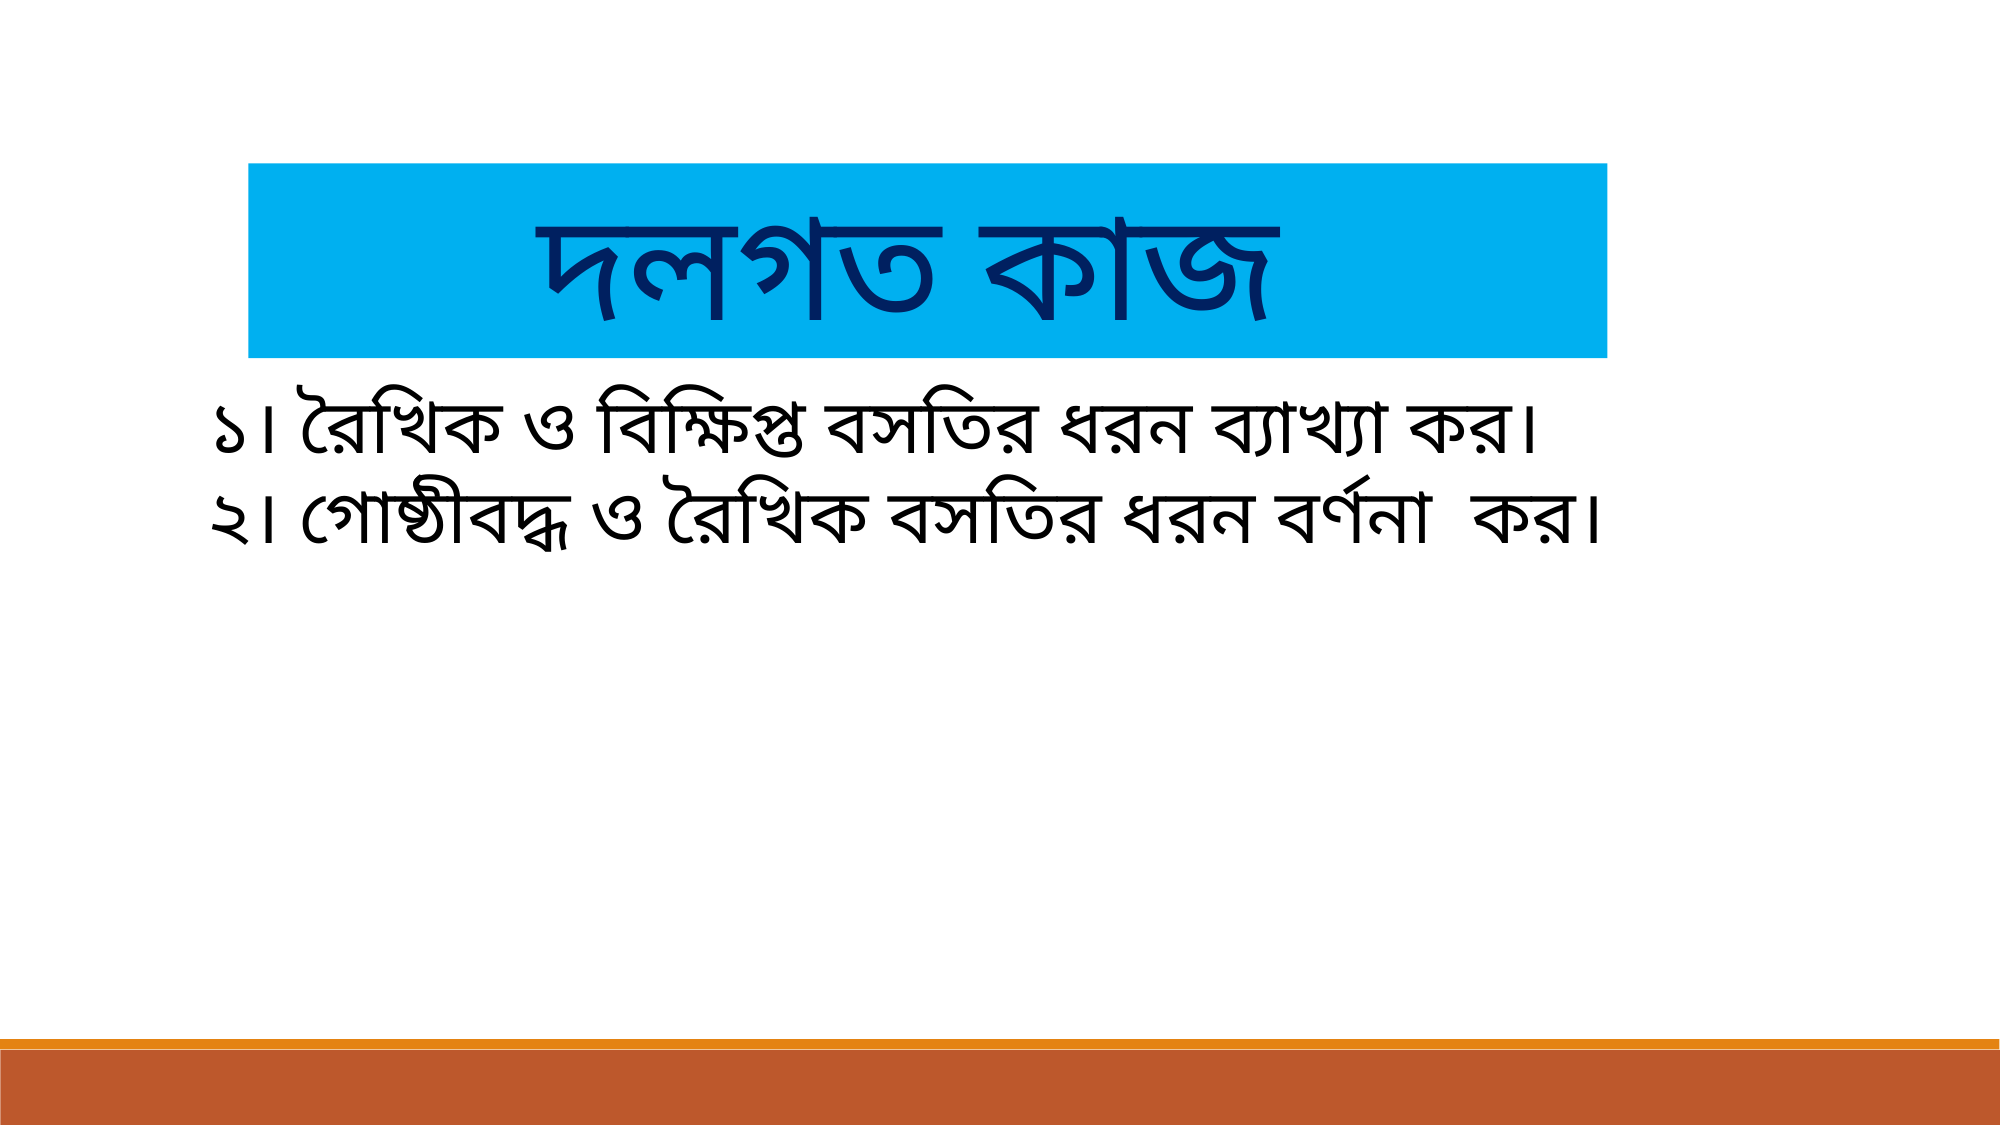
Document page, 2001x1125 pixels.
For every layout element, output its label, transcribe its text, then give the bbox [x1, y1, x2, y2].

text_box ১। রৈখিক ও বিক্ষিপ্ত বসতির ধরন ব্যাখ্যা কর। ২। গোষ্ঠীবদ্ধ ও রৈখিক বসতির ধরন বর্ণনা কর। [192, 371, 1765, 567]
text_box দলগত কাজ [248, 163, 1608, 359]
